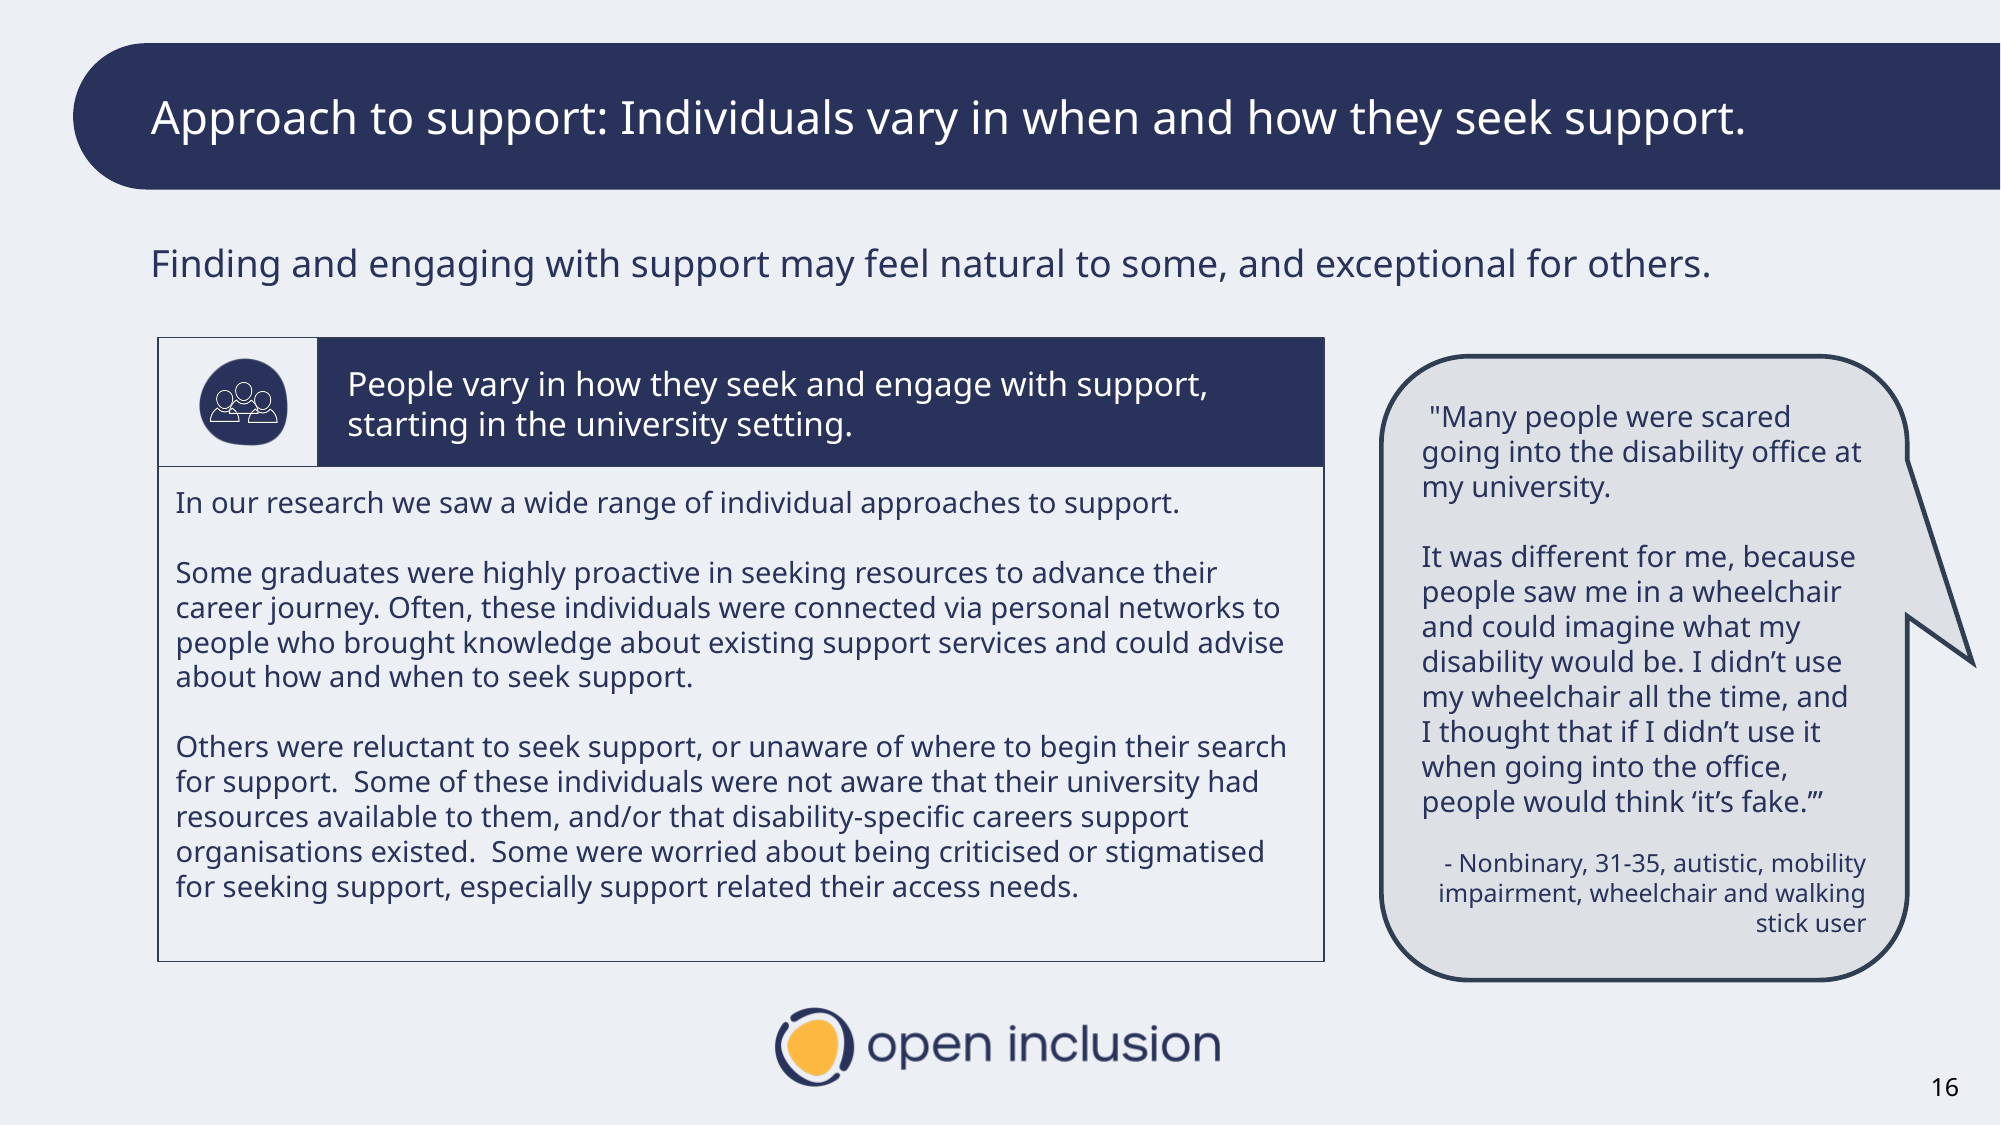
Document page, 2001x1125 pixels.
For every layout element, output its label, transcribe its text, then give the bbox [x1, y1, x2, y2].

title Approach to support: Individuals vary in when and how they seek support. [135, 79, 2000, 154]
text_box [157, 337, 318, 466]
text_box In our research we saw a wide range of individual approaches to support. Some graduates were highly proactive in seeking resources to advance their career journey. Often, these individuals were connected via personal networks to people who brought knowledge about existing support services and could advise about how and when to seek support. Others were reluctant to seek support, or unaware of where to begin their search for support. Some of these individuals were not aware that their university had resources available to them, and/or that disability-specific careers support organisations existed. Some were worried about being criticised or stigmatised for seeking support, especially support related their access needs. [157, 466, 1325, 962]
text_box People vary in how they seek and engage with support, starting in the university setting. [332, 356, 1294, 451]
text_box [318, 337, 1325, 466]
text_box "Many people were scared going into the disability office at my university. It was different for me, because people saw me in a wheelchair and could imagine what my disability would be. I didn’t use my wheelchair all the time, and I thought that if I didn’t use it when going into the office, people would think ‘it’s fake.’” - Nonbinary, 31-35, autistic, mobility impairment, wheelchair and walking stick user [1380, 355, 1975, 982]
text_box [195, 354, 293, 450]
picture [763, 997, 1237, 1097]
text_box Finding and engaging with support may feel natural to some, and exceptional for others. [135, 232, 1919, 293]
slide_number 16 [1903, 1065, 1987, 1113]
